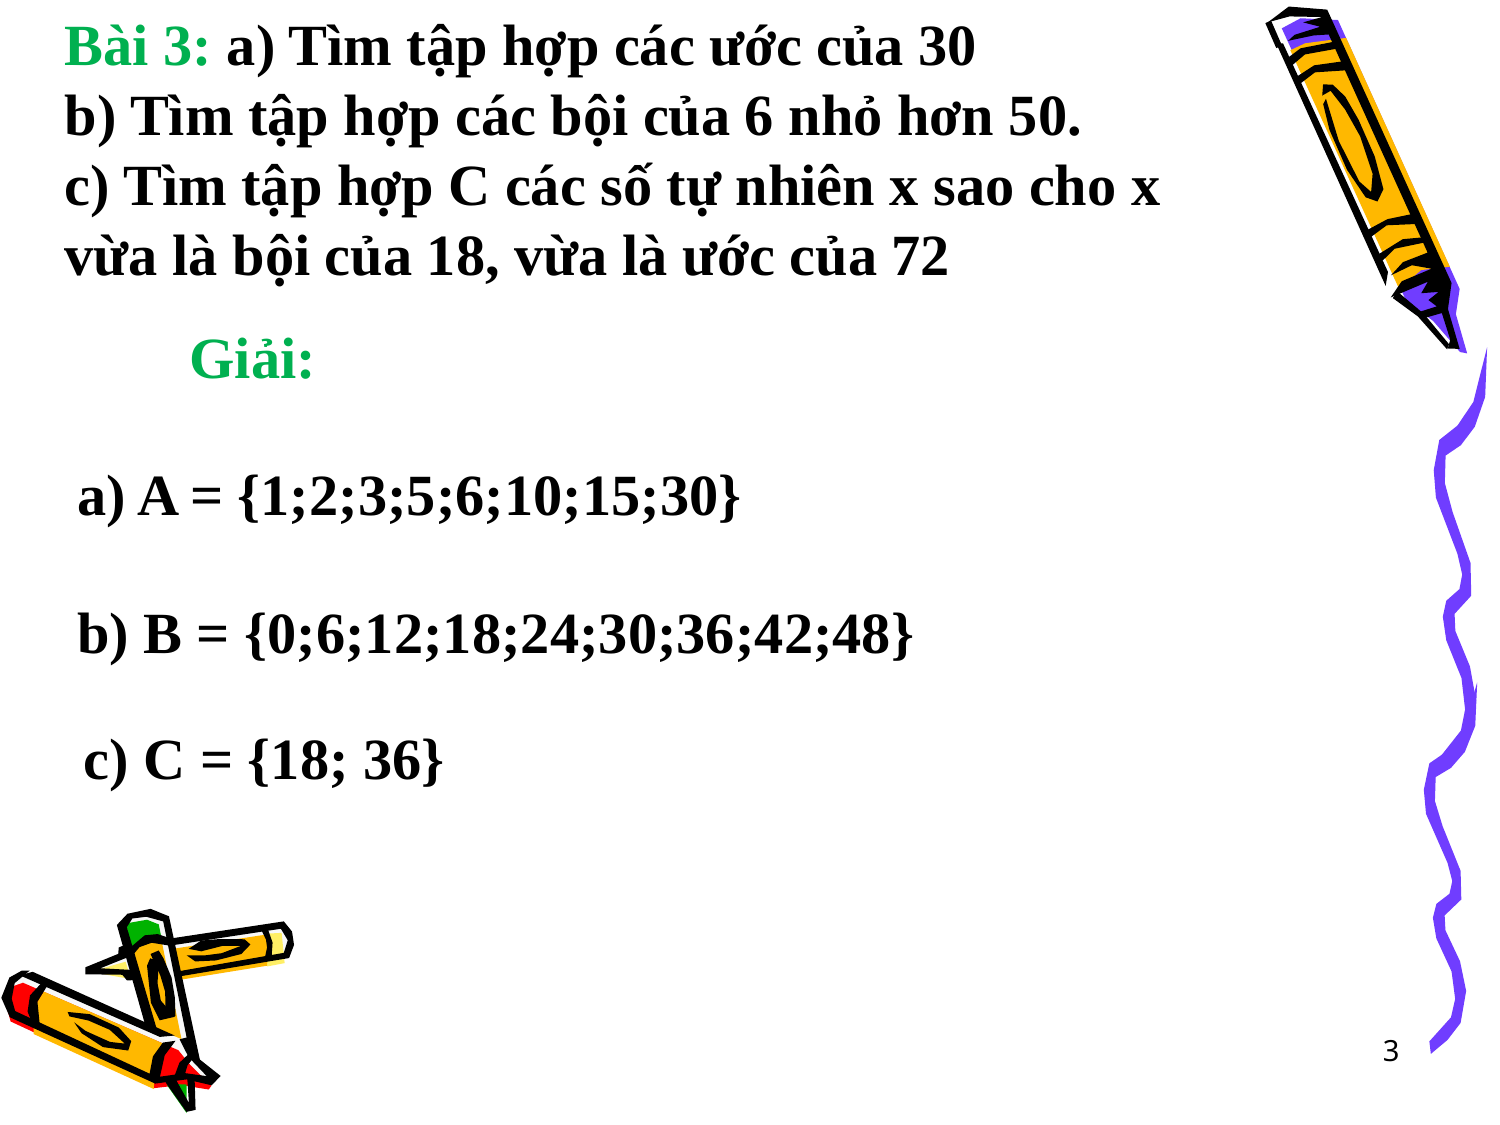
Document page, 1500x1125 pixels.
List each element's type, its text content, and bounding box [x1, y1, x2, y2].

text_box Bài 3: a) Tìm tập hợp các ước của 30 b) Tìm tập hợp các bội của 6 nhỏ hơn 50. c) Tìm tập hợp C các số tự nhiên x sao cho x vừa là bội của 18, vừa là ước của 72 [49, 0, 1263, 295]
text_box a) A = {1;2;3;5;6;10;15;30} [62, 450, 1500, 535]
text_box c) C = {18; 36} [69, 714, 1075, 799]
text_box Giải: [174, 312, 400, 398]
text_box b) B = {0;6;12;18;24;30;36;42;48} [62, 587, 1069, 673]
slide_number 3 [1102, 1025, 1415, 1100]
